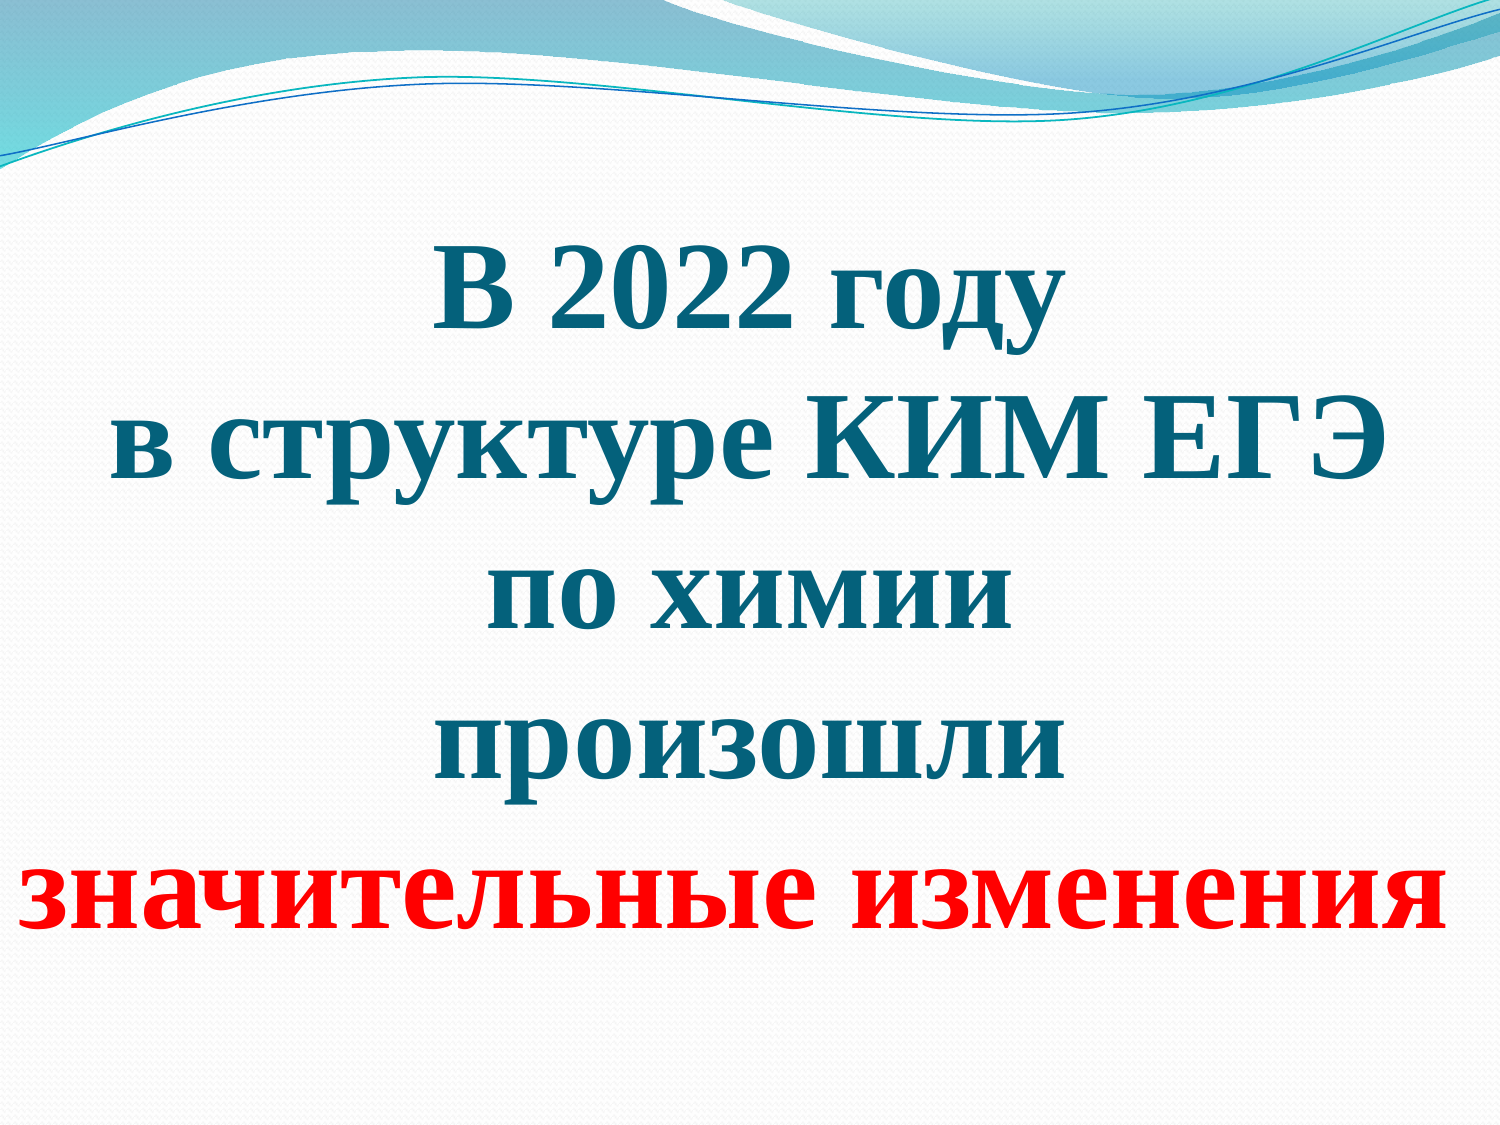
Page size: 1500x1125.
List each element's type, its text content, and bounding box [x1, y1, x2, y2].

text_box В 2022 году в структуре КИМ ЕГЭ по химии произошли значительные изменения [0, 196, 1500, 1047]
